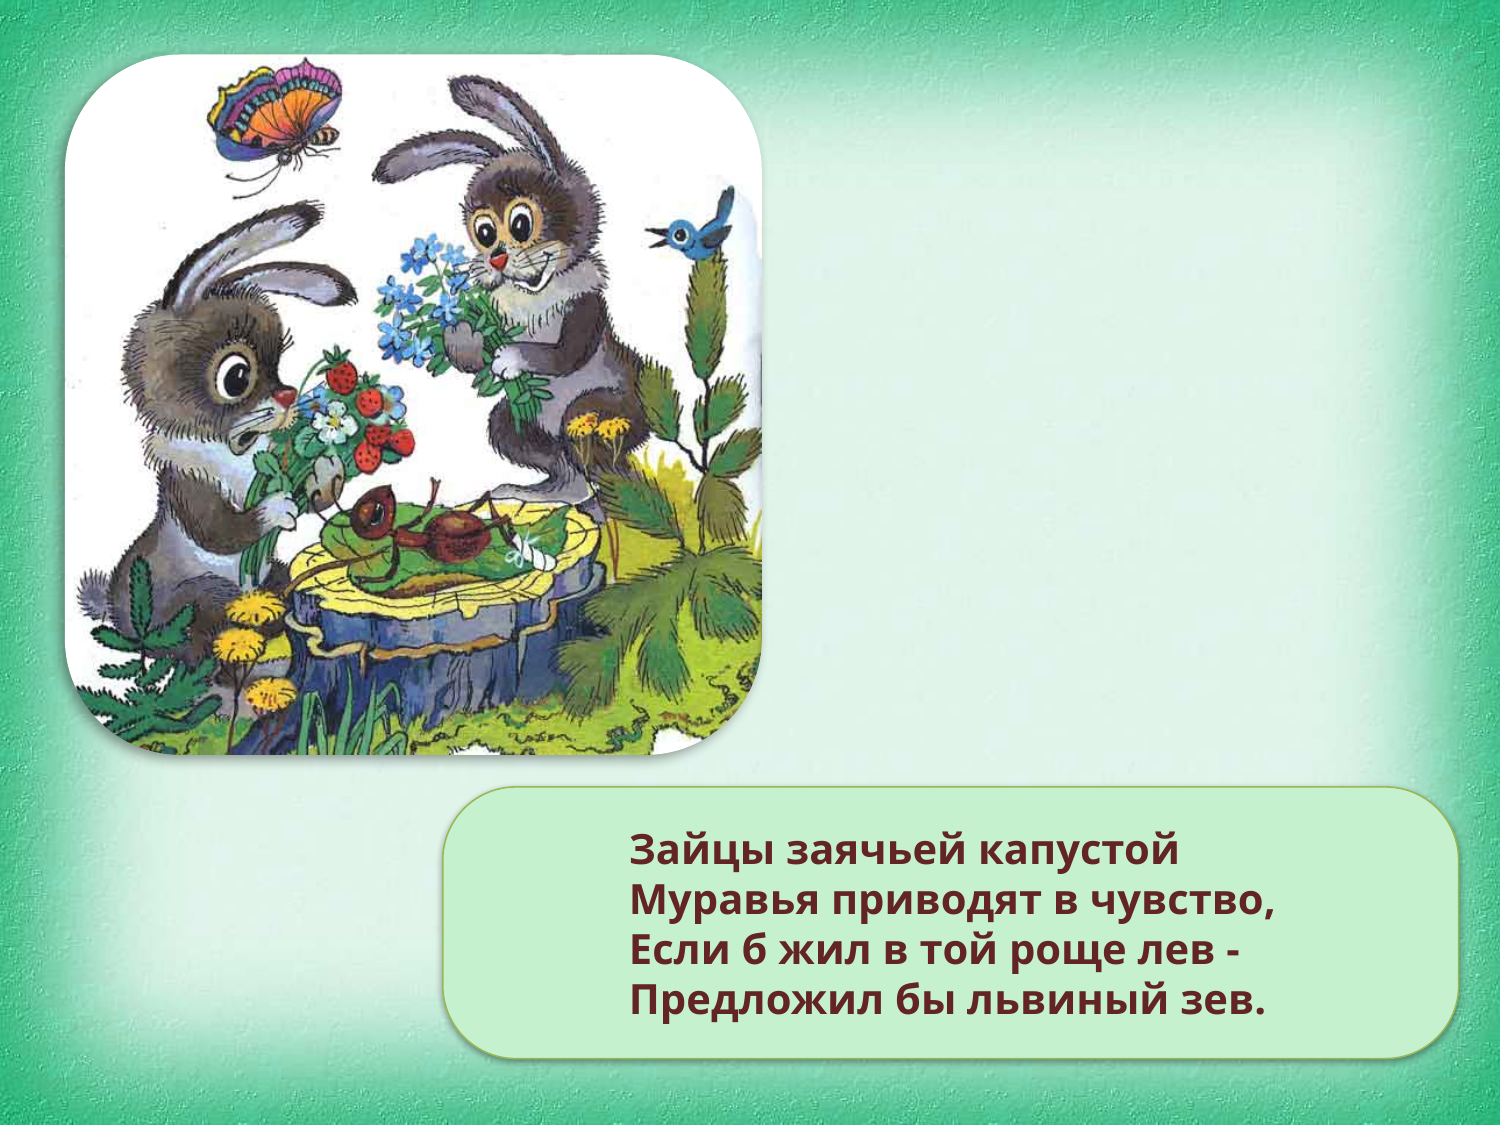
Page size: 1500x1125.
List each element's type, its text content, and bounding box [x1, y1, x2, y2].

text_box Зайцы заячьей капустой Муравья приводят в чувство, Если б жил в той роще лев - Предложил бы львиный зев. [442, 786, 1460, 1060]
picture [0, 0, 1500, 1125]
